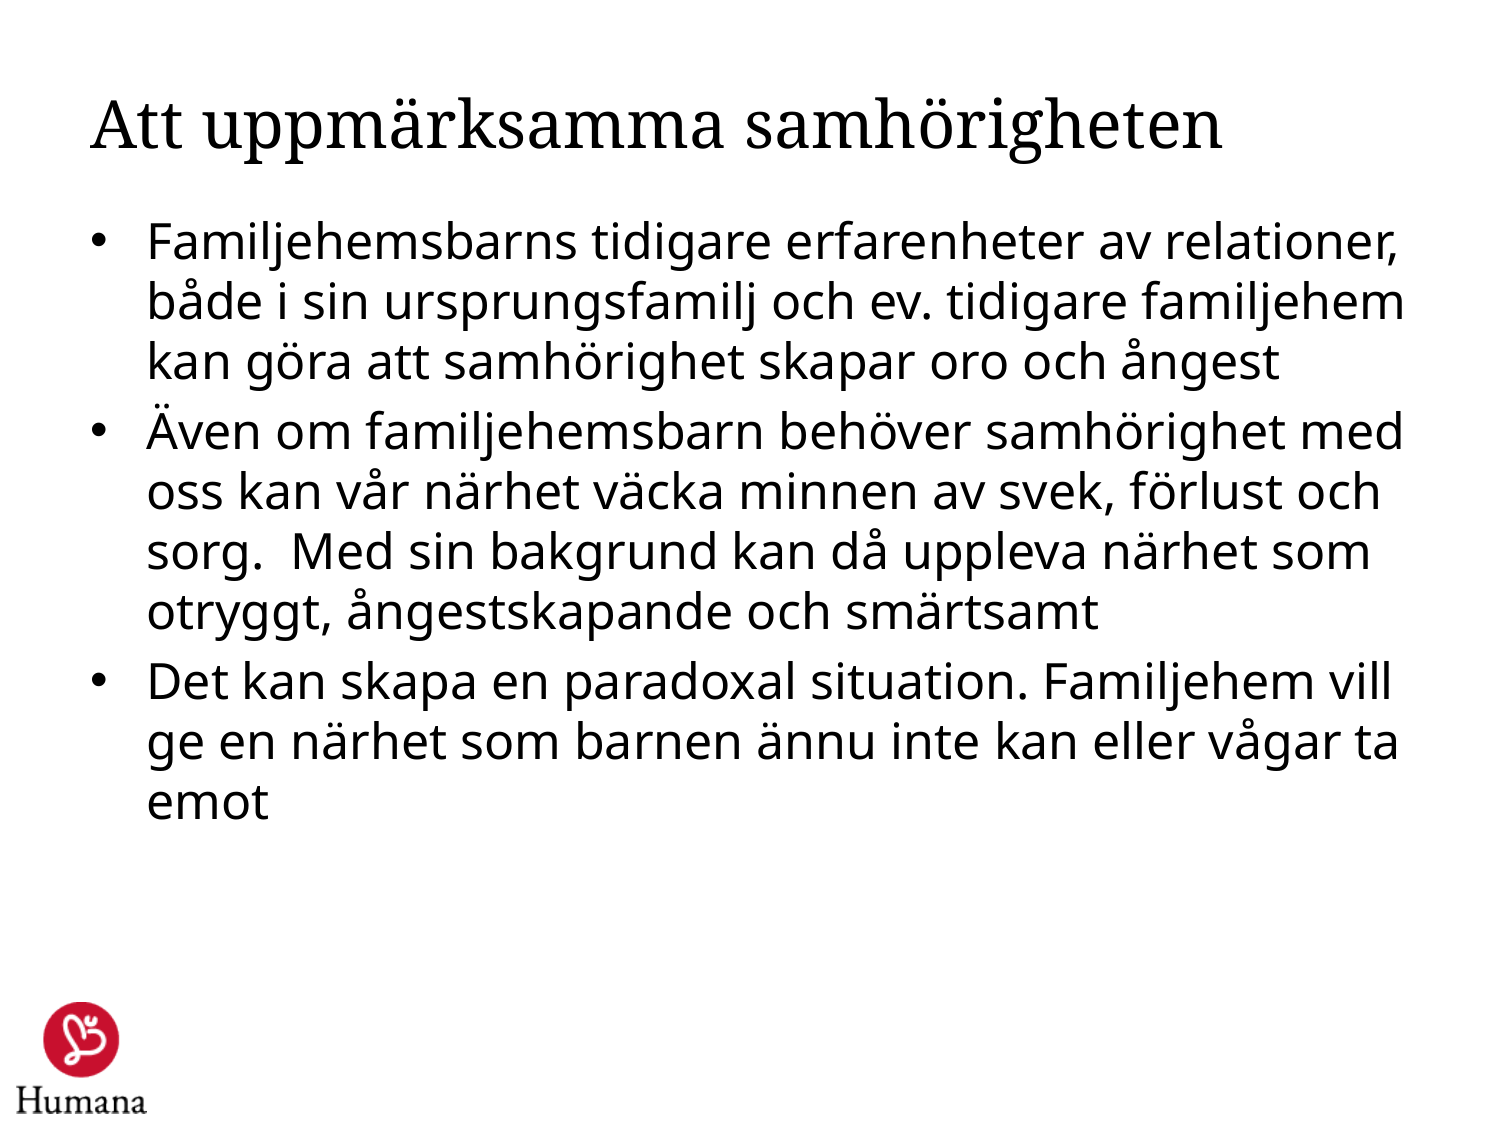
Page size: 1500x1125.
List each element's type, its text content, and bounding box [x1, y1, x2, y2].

list Familjehemsbarns tidigare erfarenheter av relationer, både i sin ursprungsfamilj och ev. tidigare familjehem kan göra att samhörighet skapar oro och ångest Även om familjehemsbarn behöver samhörighet med oss kan vår närhet väcka minnen av svek, förlust och sorg. Med sin bakgrund kan då uppleva närhet som otryggt, ångestskapande och smärtsamt Det kan skapa en paradoxal situation. Familjehem vill ge en närhet som barnen ännu inte kan eller vågar ta emot [75, 201, 1425, 1005]
picture [16, 1002, 147, 1114]
title Att uppmärksamma samhörigheten [75, 45, 1425, 170]
